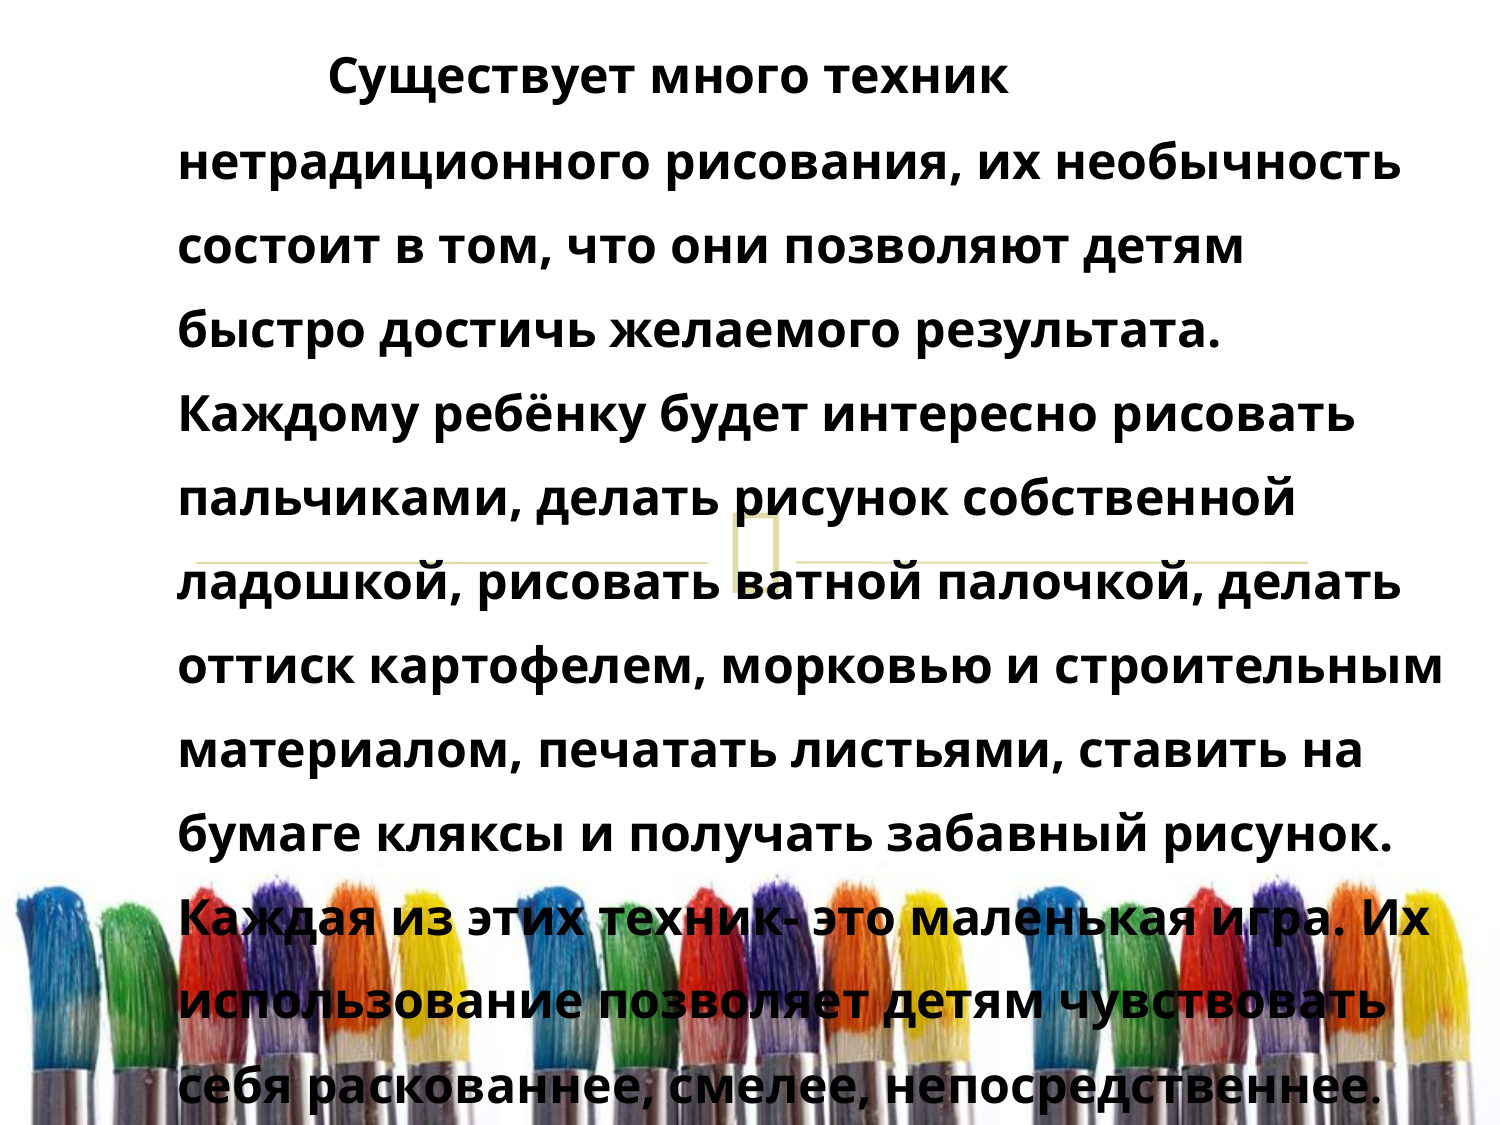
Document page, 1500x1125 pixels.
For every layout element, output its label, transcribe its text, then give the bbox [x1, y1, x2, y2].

picture [0, 0, 1500, 1125]
text_box Существует много техник нетрадиционного рисования, их необычность состоит в том, что они позволяют детям быстро достичь желаемого результата. Каждому ребёнку будет интересно рисовать пальчиками, делать рисунок собственной ладошкой, рисовать ватной палочкой, делать оттиск картофелем, морковью и строительным материалом, печатать листьями, ставить на бумаге кляксы и получать забавный рисунок. Каждая из этих техник- это маленькая игра. Их использование позволяет детям чувствовать себя раскованнее, смелее, непосредственнее. [87, 0, 1463, 844]
